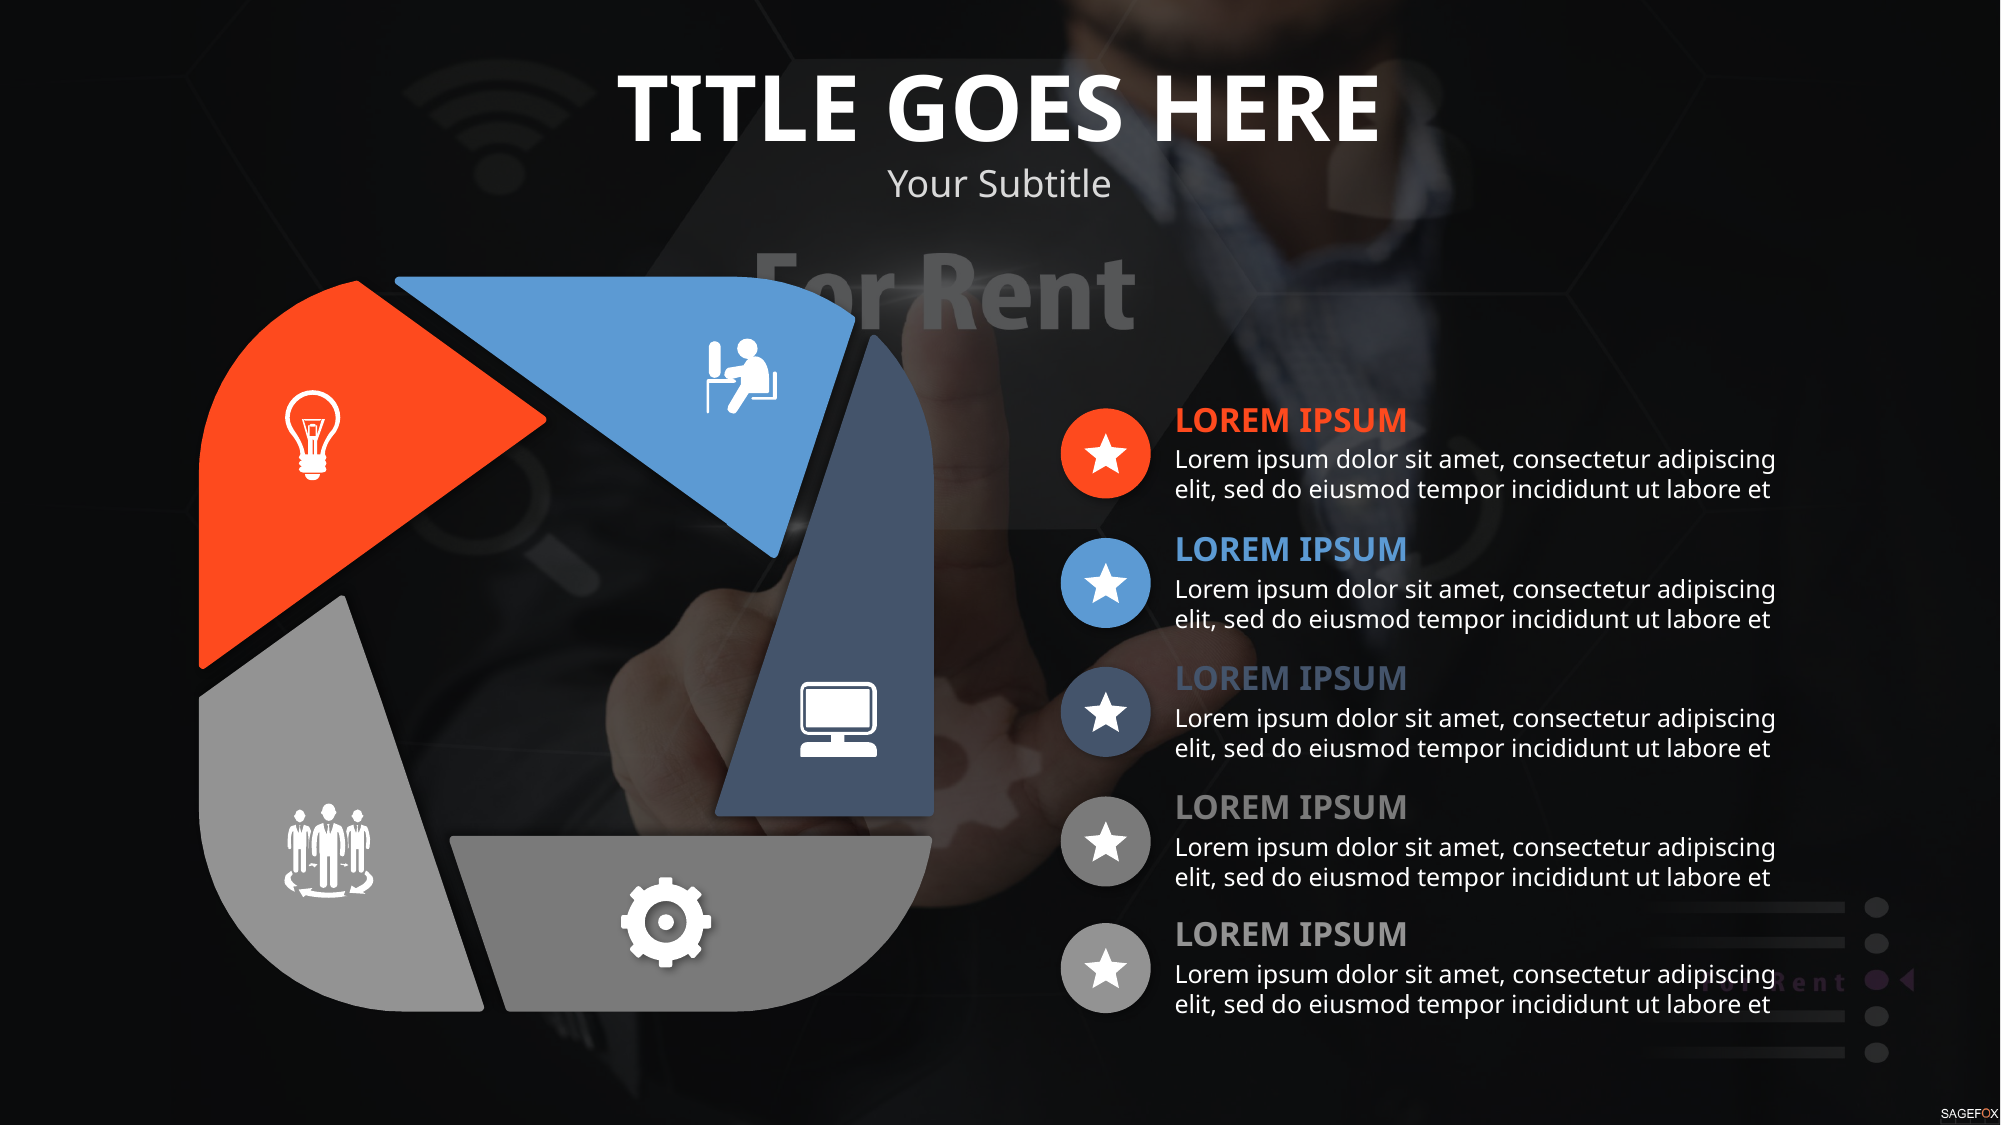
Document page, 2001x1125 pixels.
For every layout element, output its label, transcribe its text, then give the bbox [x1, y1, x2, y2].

picture [1940, 0, 2001, 1125]
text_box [706, 338, 777, 414]
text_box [1060, 408, 1151, 499]
text_box LOREM IPSUM Lorem ipsum dolor sit amet, consectetur adipiscing elit, sed do eiusmod tempor incididunt ut labore et [1164, 908, 1799, 1024]
text_box [394, 276, 856, 558]
text_box LOREM IPSUM Lorem ipsum dolor sit amet, consectetur adipiscing elit, sed do eiusmod tempor incididunt ut labore et [1164, 523, 1799, 639]
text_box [1060, 666, 1151, 757]
text_box [198, 595, 485, 1012]
text_box [198, 280, 547, 669]
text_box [284, 803, 374, 898]
text_box [714, 334, 934, 817]
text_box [1060, 796, 1151, 887]
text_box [800, 681, 877, 757]
text_box TITLE GOES HERE Your Subtitle [548, 42, 1452, 212]
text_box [1060, 923, 1151, 1014]
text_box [1060, 537, 1151, 628]
text_box LOREM IPSUM Lorem ipsum dolor sit amet, consectetur adipiscing elit, sed do eiusmod tempor incididunt ut labore et [1164, 393, 1799, 509]
text_box LOREM IPSUM Lorem ipsum dolor sit amet, consectetur adipiscing elit, sed do eiusmod tempor incididunt ut labore et [1164, 781, 1799, 897]
text_box LOREM IPSUM Lorem ipsum dolor sit amet, consectetur adipiscing elit, sed do eiusmod tempor incididunt ut labore et [1164, 652, 1799, 767]
text_box [621, 877, 712, 968]
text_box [285, 390, 341, 481]
text_box [449, 835, 933, 1012]
